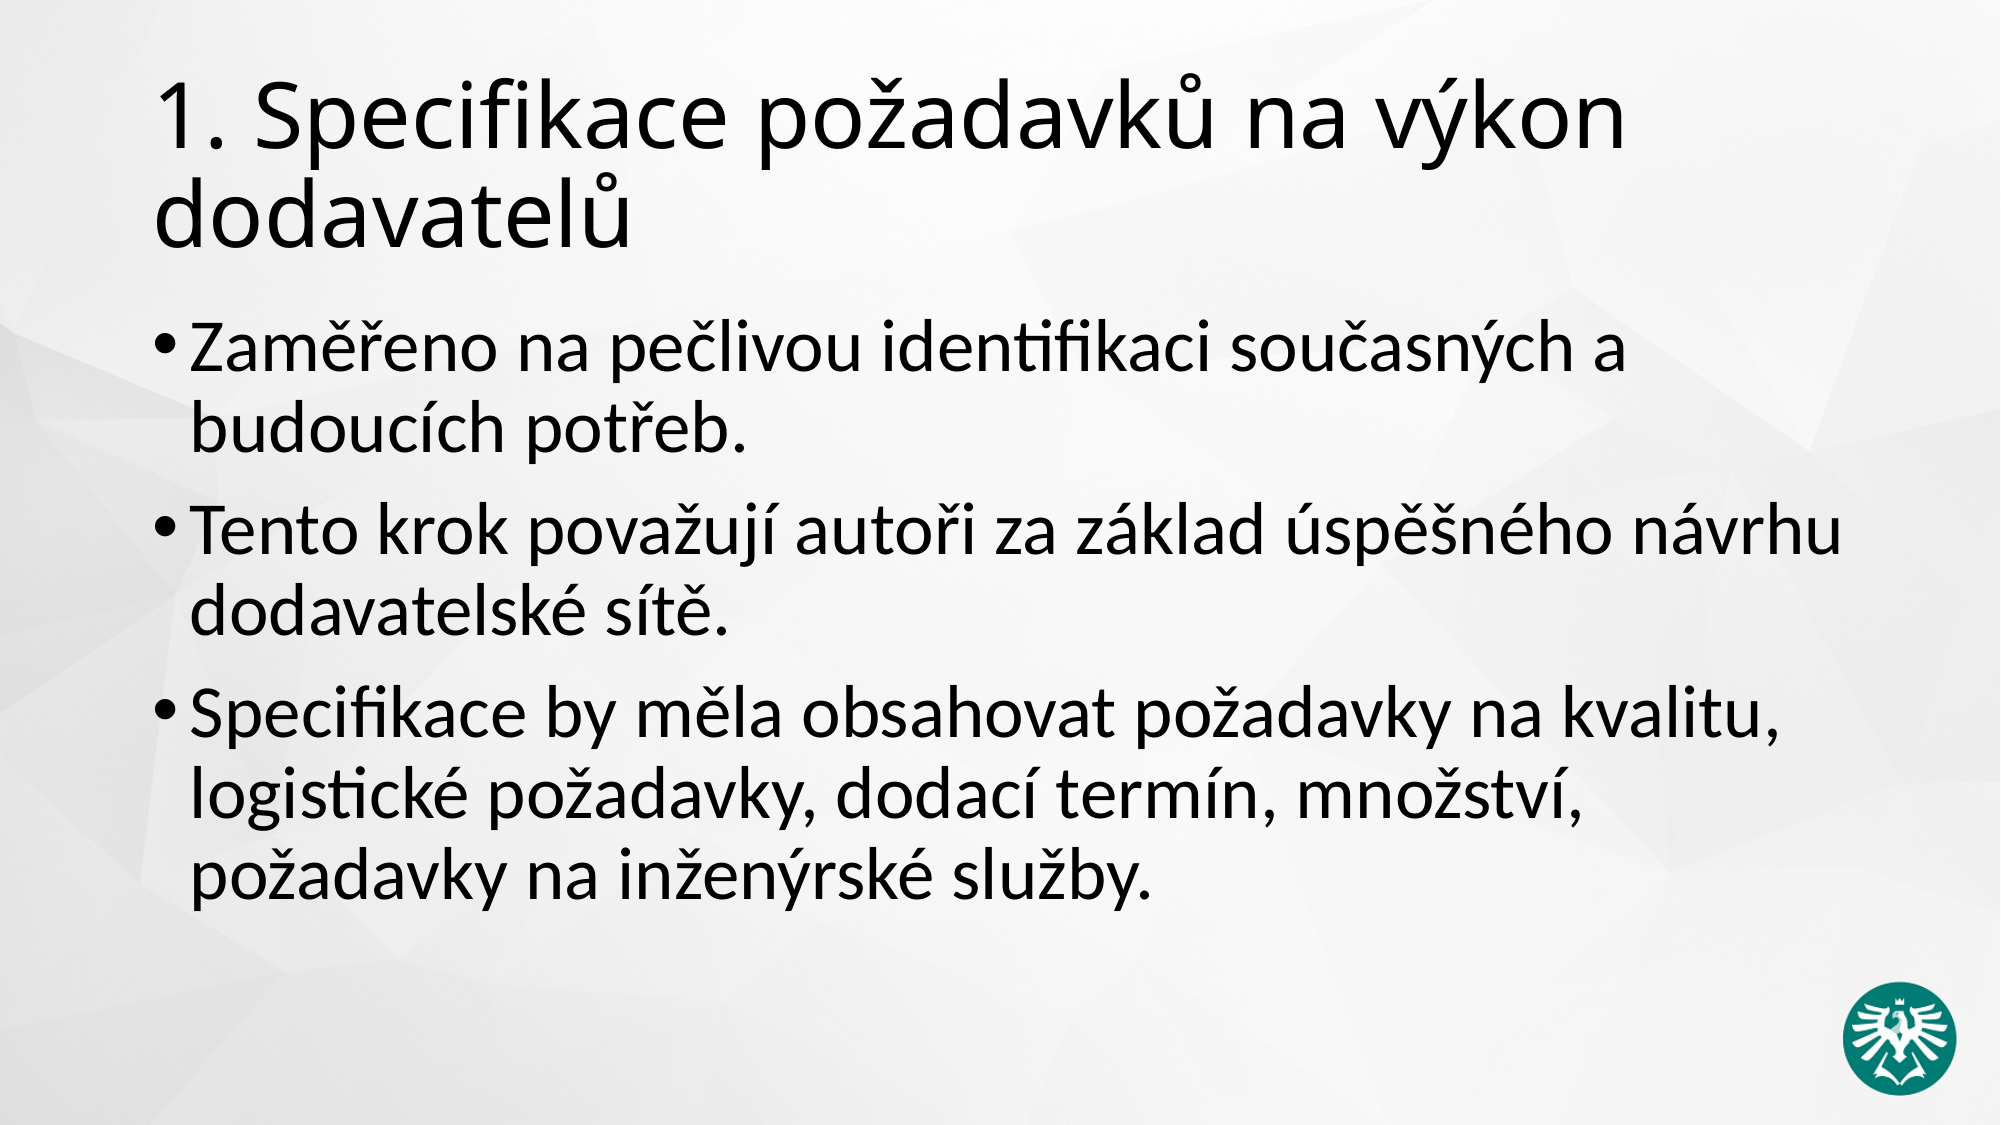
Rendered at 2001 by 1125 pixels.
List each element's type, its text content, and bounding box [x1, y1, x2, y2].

list Zaměřeno na pečlivou identifikaci současných a budoucích potřeb. Tento krok považují autoři za základ úspěšného návrhu dodavatelské sítě. Specifikace by měla obsahovat požadavky na kvalitu, logistické požadavky, dodací termín, množství, požadavky na inženýrské služby. [137, 299, 1863, 1014]
picture [0, 0, 2001, 1125]
title 1. Specifikace požadavků na výkon dodavatelů [137, 59, 1863, 278]
